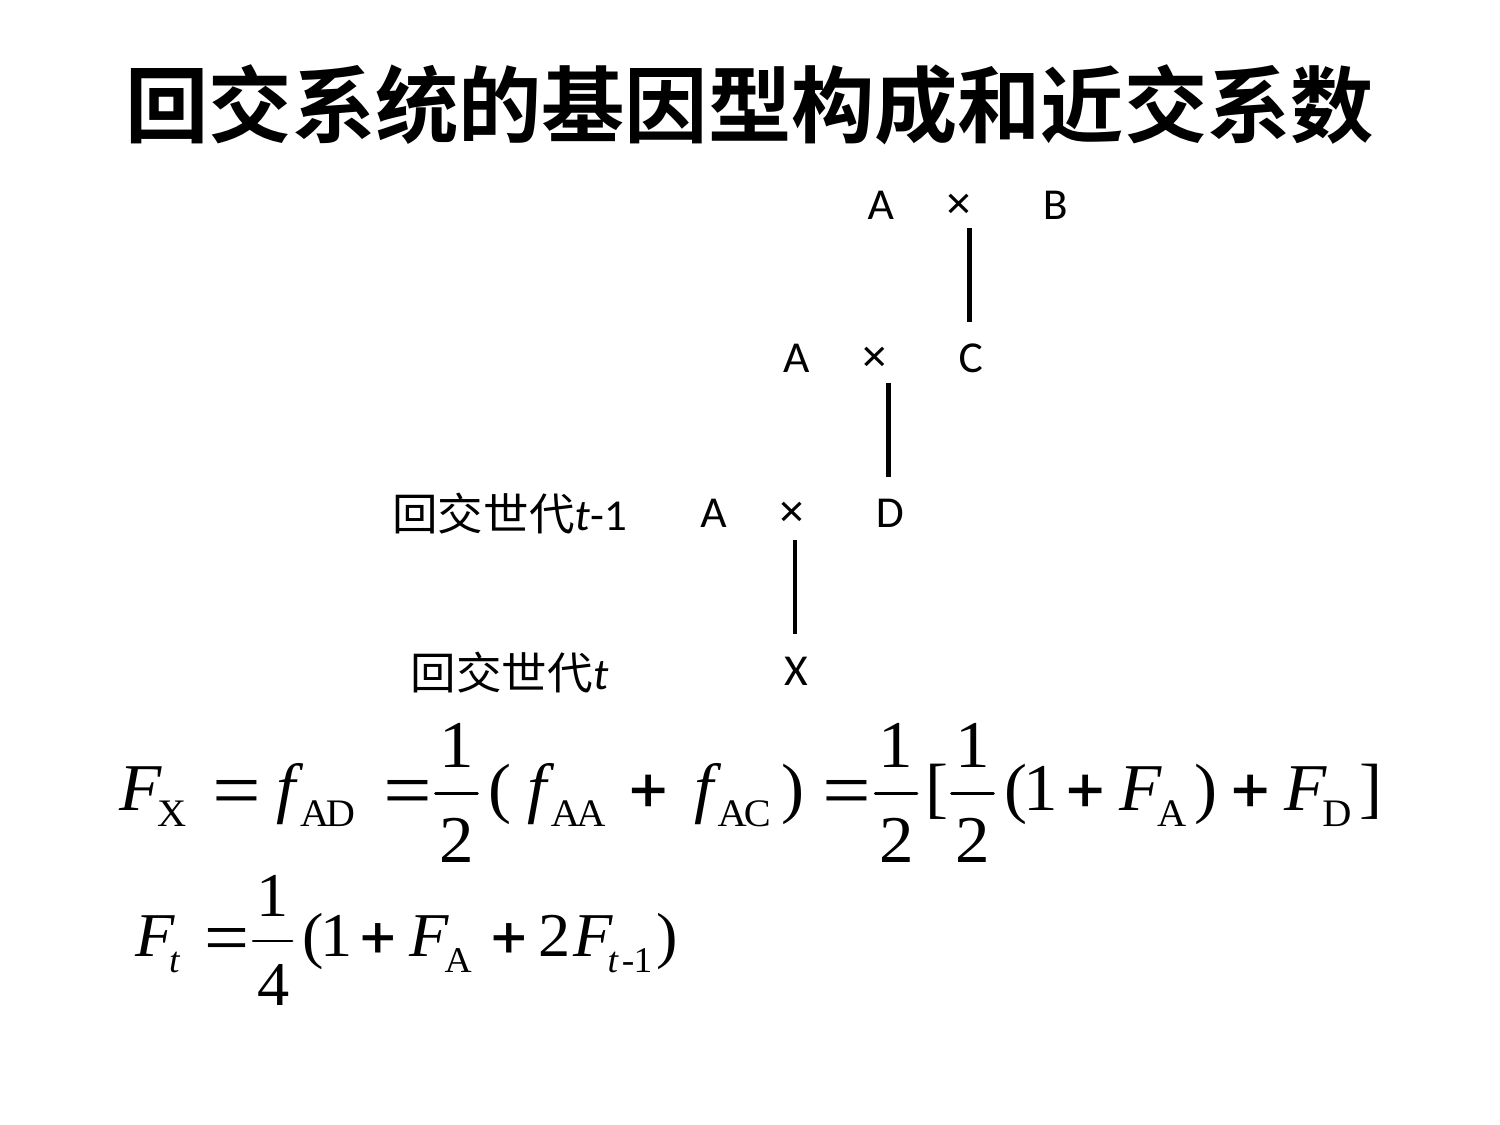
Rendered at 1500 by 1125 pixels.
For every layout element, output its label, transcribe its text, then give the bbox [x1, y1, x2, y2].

picture [336, 160, 1152, 703]
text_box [107, 703, 1393, 878]
title 回交系统的基因型构成和近交系数 [75, 45, 1425, 161]
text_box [123, 857, 688, 1019]
